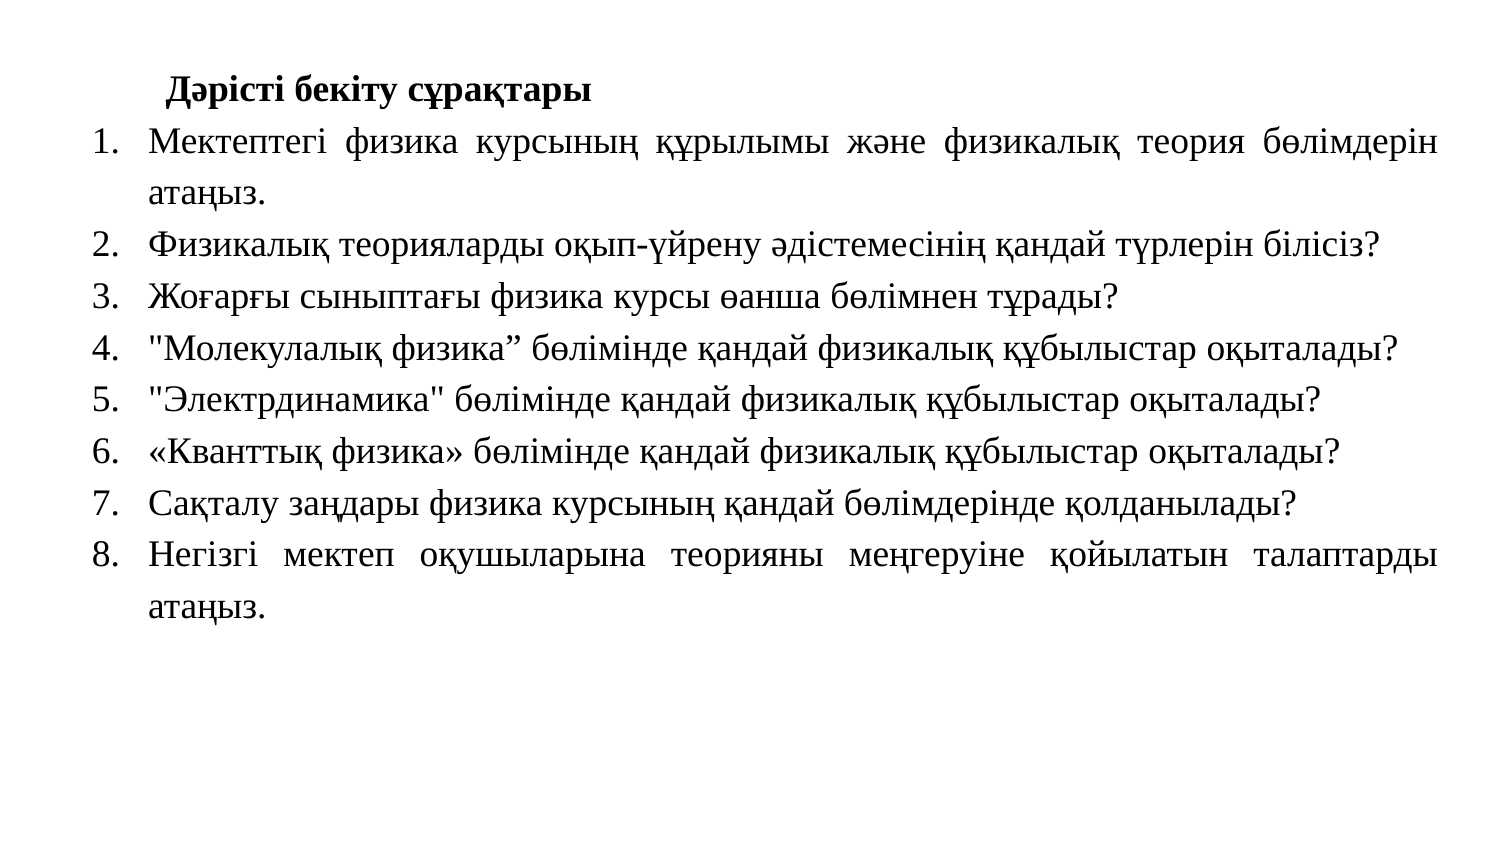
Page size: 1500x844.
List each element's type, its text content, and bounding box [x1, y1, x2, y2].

text_box Дәрісті бекіту сұрақтары Мектептегі физика курсының құрылымы және физикалық теория бөлімдерін атаңыз. Физикалық теорияларды оқып-үйрену әдістемесінің қандай түрлерін білісіз? Жоғарғы сыныптағы физика курсы өанша бөлімнен тұрады? "Молекулалық физика” бөлімінде қандай физикалық құбылыстар оқыталады? "Электрдинамика" бөлімінде қандай физикалық құбылыстар оқыталады? «Кванттық физика» бөлімінде қандай физикалық құбылыстар оқыталады? Сақталу заңдары физика курсының қандай бөлімдерінде қолданылады? Негізгі мектеп оқушыларына теорияны меңгеруіне қойылатын талаптарды атаңыз. [77, 49, 1455, 686]
